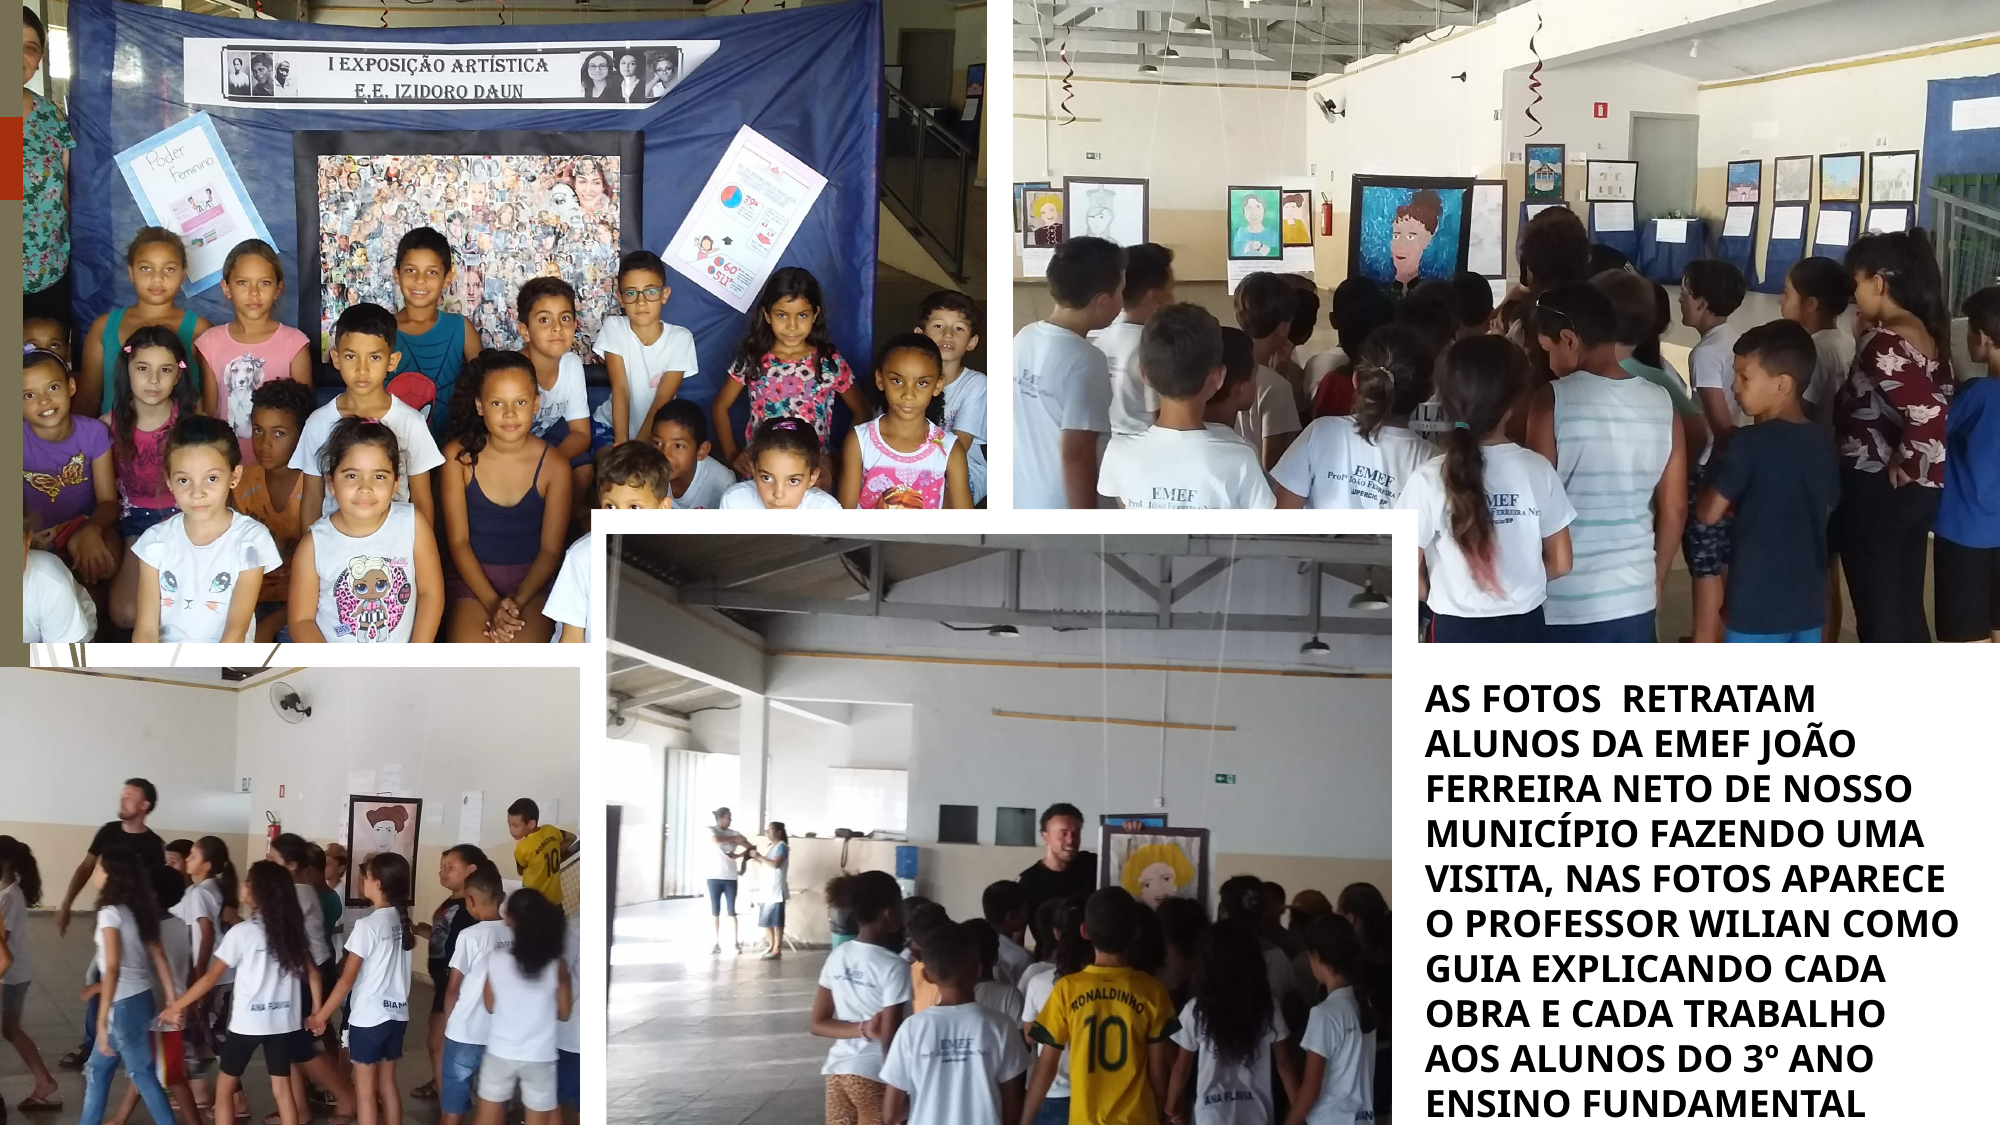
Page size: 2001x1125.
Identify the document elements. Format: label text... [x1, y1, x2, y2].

picture [22, 0, 2000, 1125]
picture [0, 667, 581, 1125]
text_box AS FOTOS RETRATAM ALUNOS DA EMEF JOÃO FERREIRA NETO DE NOSSO MUNICÍPIO FAZENDO UMA VISITA, NAS FOTOS APARECE O PROFESSOR WILIAN COMO GUIA EXPLICANDO CADA OBRA E CADA TRABALHO AOS ALUNOS DO 3º ANO ENSINO FUNDAMENTAL [1410, 667, 1976, 1125]
